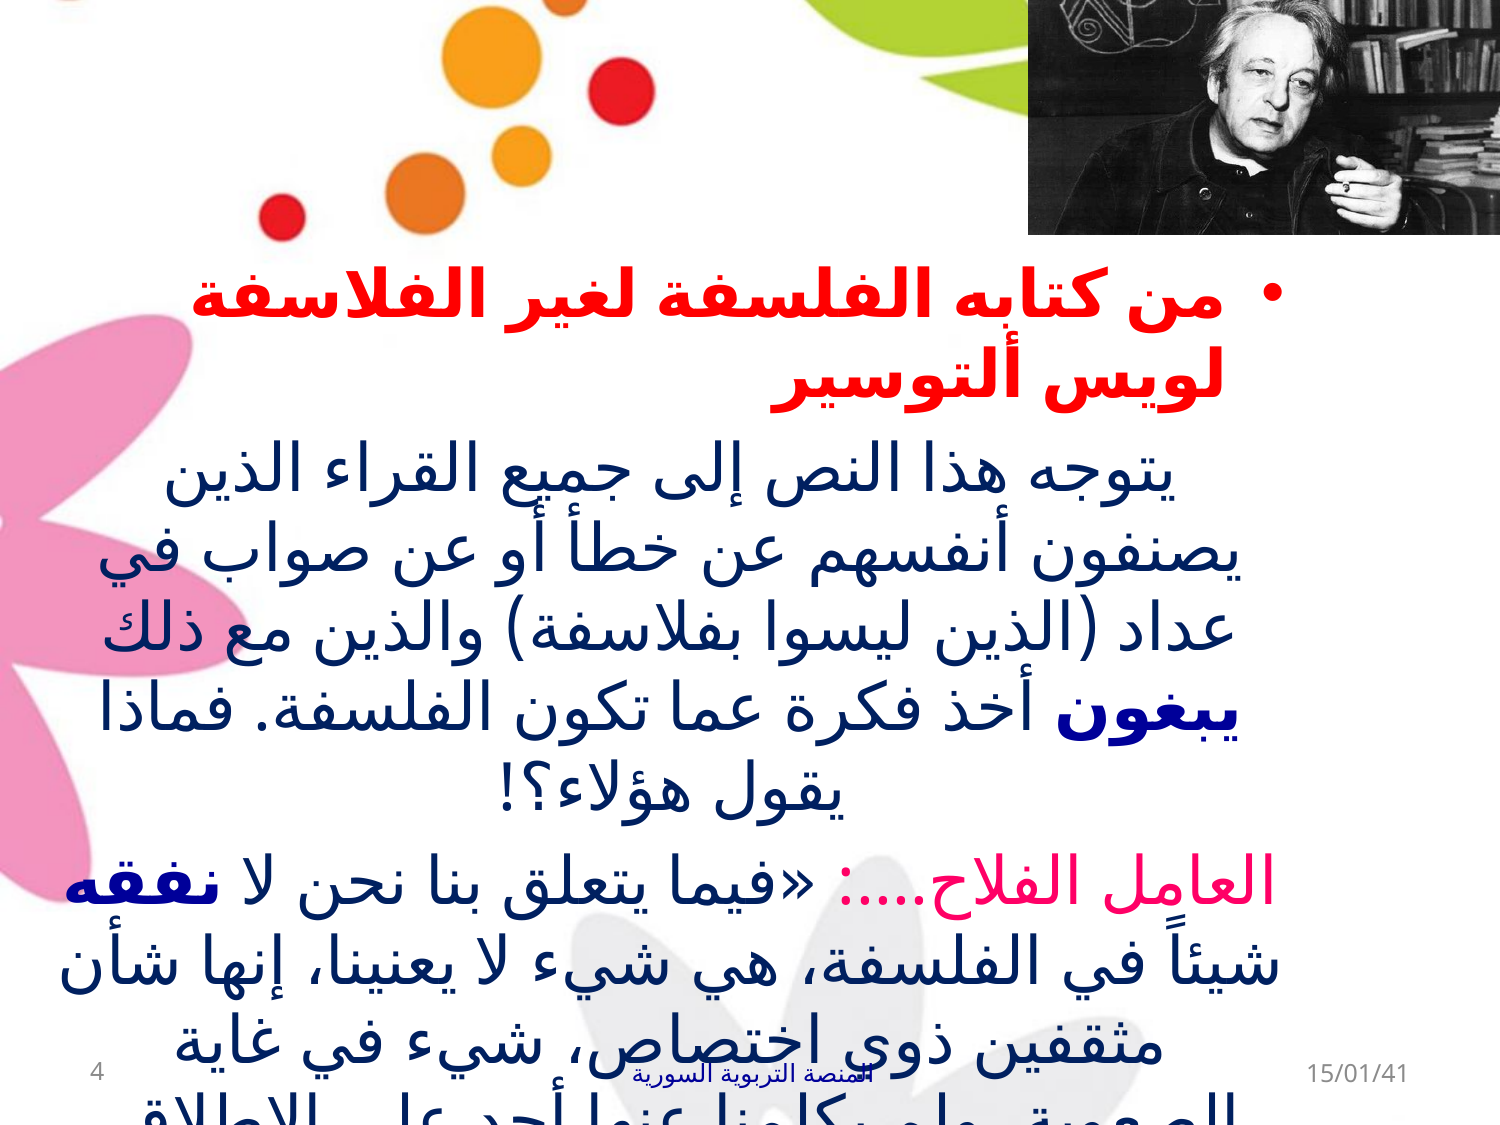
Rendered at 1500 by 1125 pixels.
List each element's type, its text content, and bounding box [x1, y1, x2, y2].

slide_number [1074, 1042, 1425, 1103]
slide_number 4 [75, 1042, 425, 1103]
picture [0, 0, 1500, 1125]
list من كتابه الفلسفة لغير الفلاسفة لويس ألتوسير يتوجه هذا النص إلى جميع القراء الذين يصنفون أنفسهم عن خطأ أو عن صواب في عداد (الذين ليسوا بفلاسفة) والذين مع ذلك يبغون أخذ فكرة عما تكون الفلسفة. فماذا يقول هؤلاء؟! العامل الفلاح....: «فيما يتعلق بنا نحن لا نفقه شيئاً في الفلسفة، هي شيء لا يعنينا، إنها شأن مثقفين ذوي اختصاص، شيء في غاية الصعوبة، ولم يكلمنا عنها أحد على الإطلاق، تركنا المدرسة قبل أن ندرسها». [41, 243, 1300, 1093]
footer المنصة التربوية السورية [512, 1042, 988, 1103]
